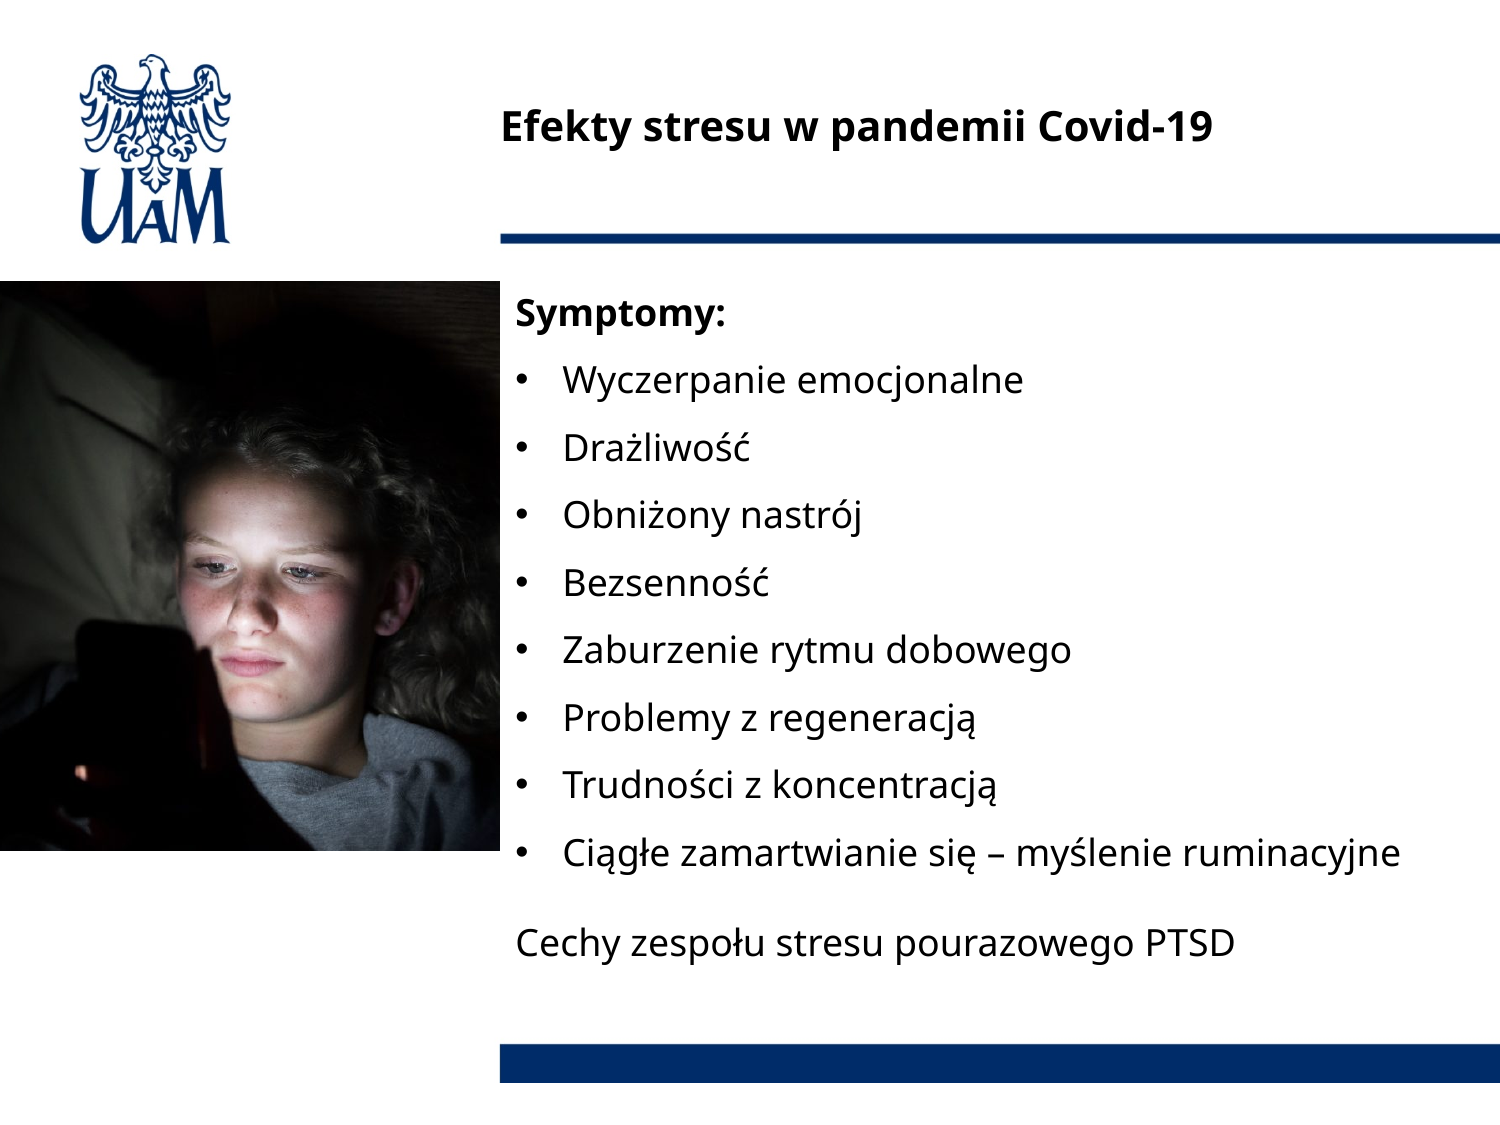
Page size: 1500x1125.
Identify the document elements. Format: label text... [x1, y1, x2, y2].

text_box Efekty stresu w pandemii Covid-19 [500, 66, 1425, 233]
picture [0, 54, 1500, 1083]
text_box Symptomy: Wyczerpanie emocjonalne Drażliwość Obniżony nastrój Bezsenność Zaburzenie rytmu dobowego Problemy z regeneracją Trudności z koncentracją Ciągłe zamartwianie się – myślenie ruminacyjne Cechy zespołu stresu pourazowego PTSD [500, 281, 1476, 972]
